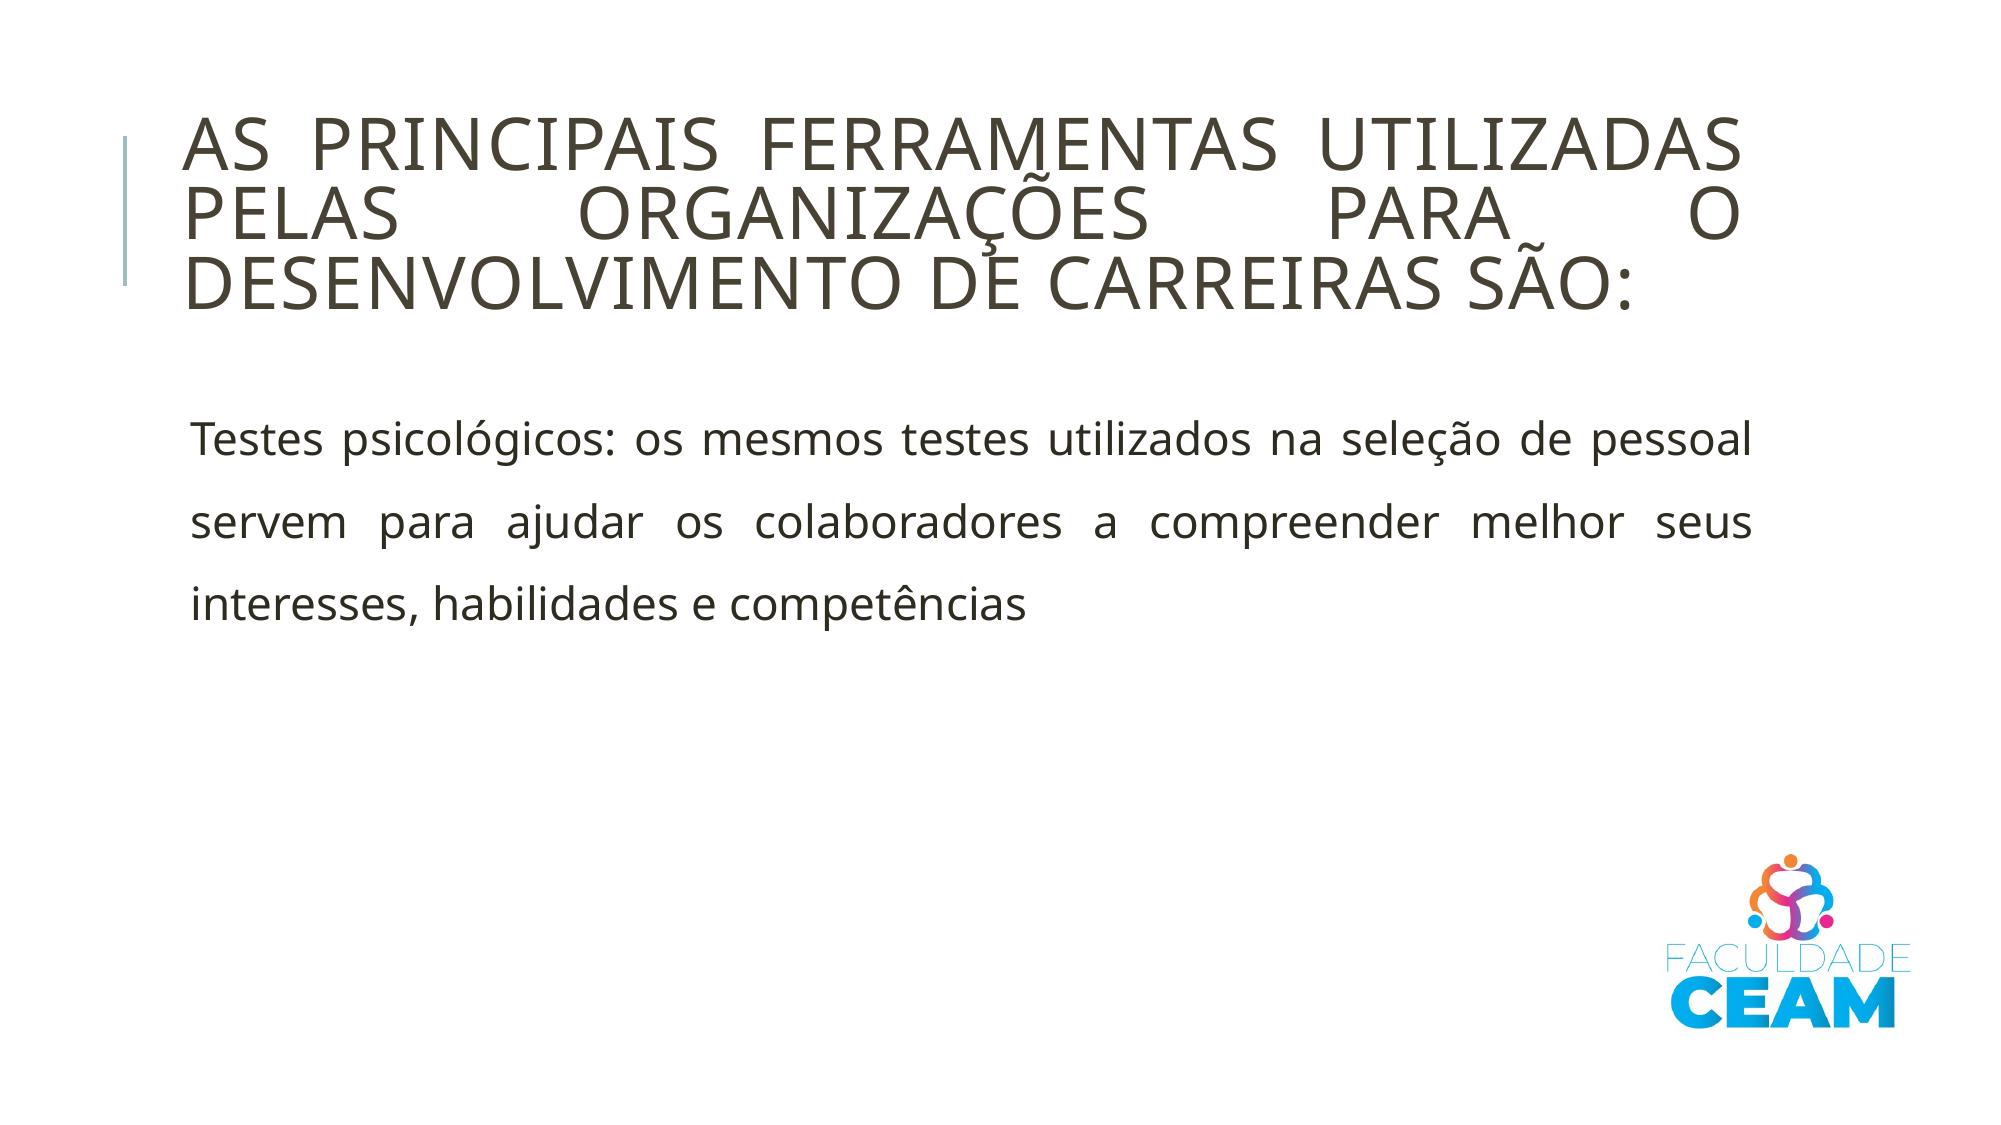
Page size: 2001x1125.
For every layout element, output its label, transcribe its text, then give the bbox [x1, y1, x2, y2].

title As principais ferramentas utilizadas pelas organizações para o desenvolvimento de carreiras são: [168, 96, 1763, 342]
list Testes psicológicos: os mesmos testes utilizados na seleção de pessoal servem para ajudar os colaboradores a compreender melhor seus interesses, habilidades e competências [168, 375, 1763, 1035]
picture [1650, 810, 1925, 1085]
